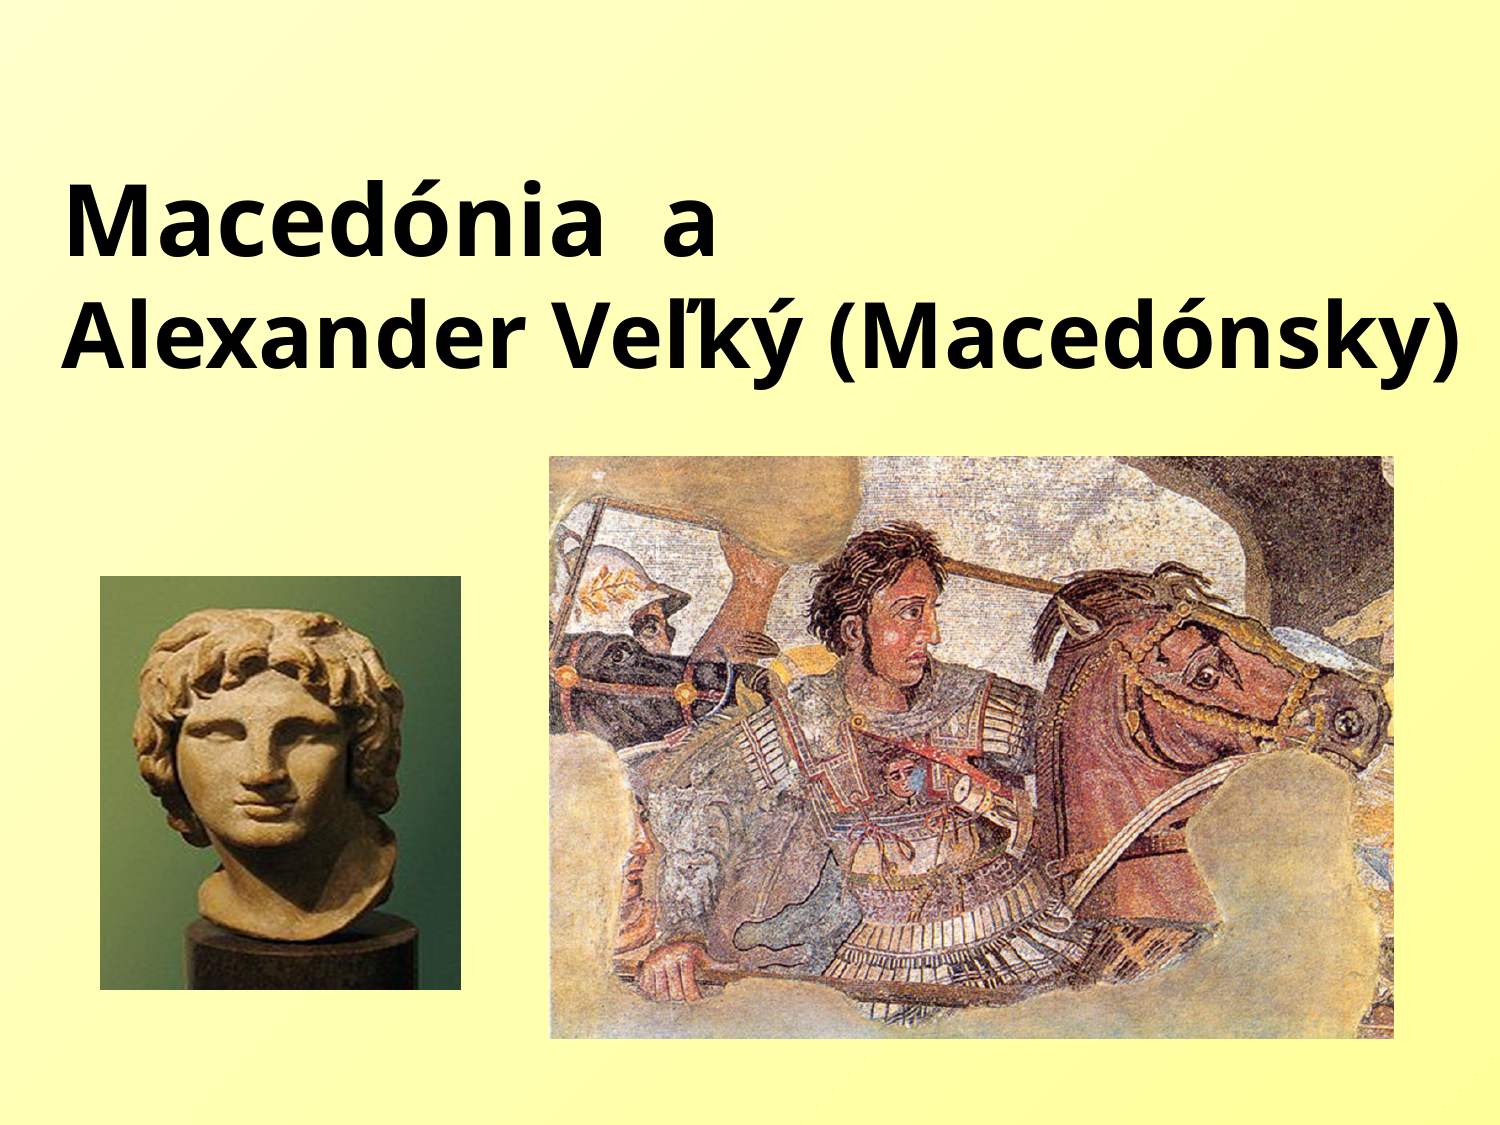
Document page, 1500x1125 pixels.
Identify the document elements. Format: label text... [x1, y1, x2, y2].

picture [548, 455, 1395, 1040]
text_box Macedónia a Alexander Veľký (Macedónsky) [47, 149, 1478, 394]
picture [100, 576, 462, 990]
